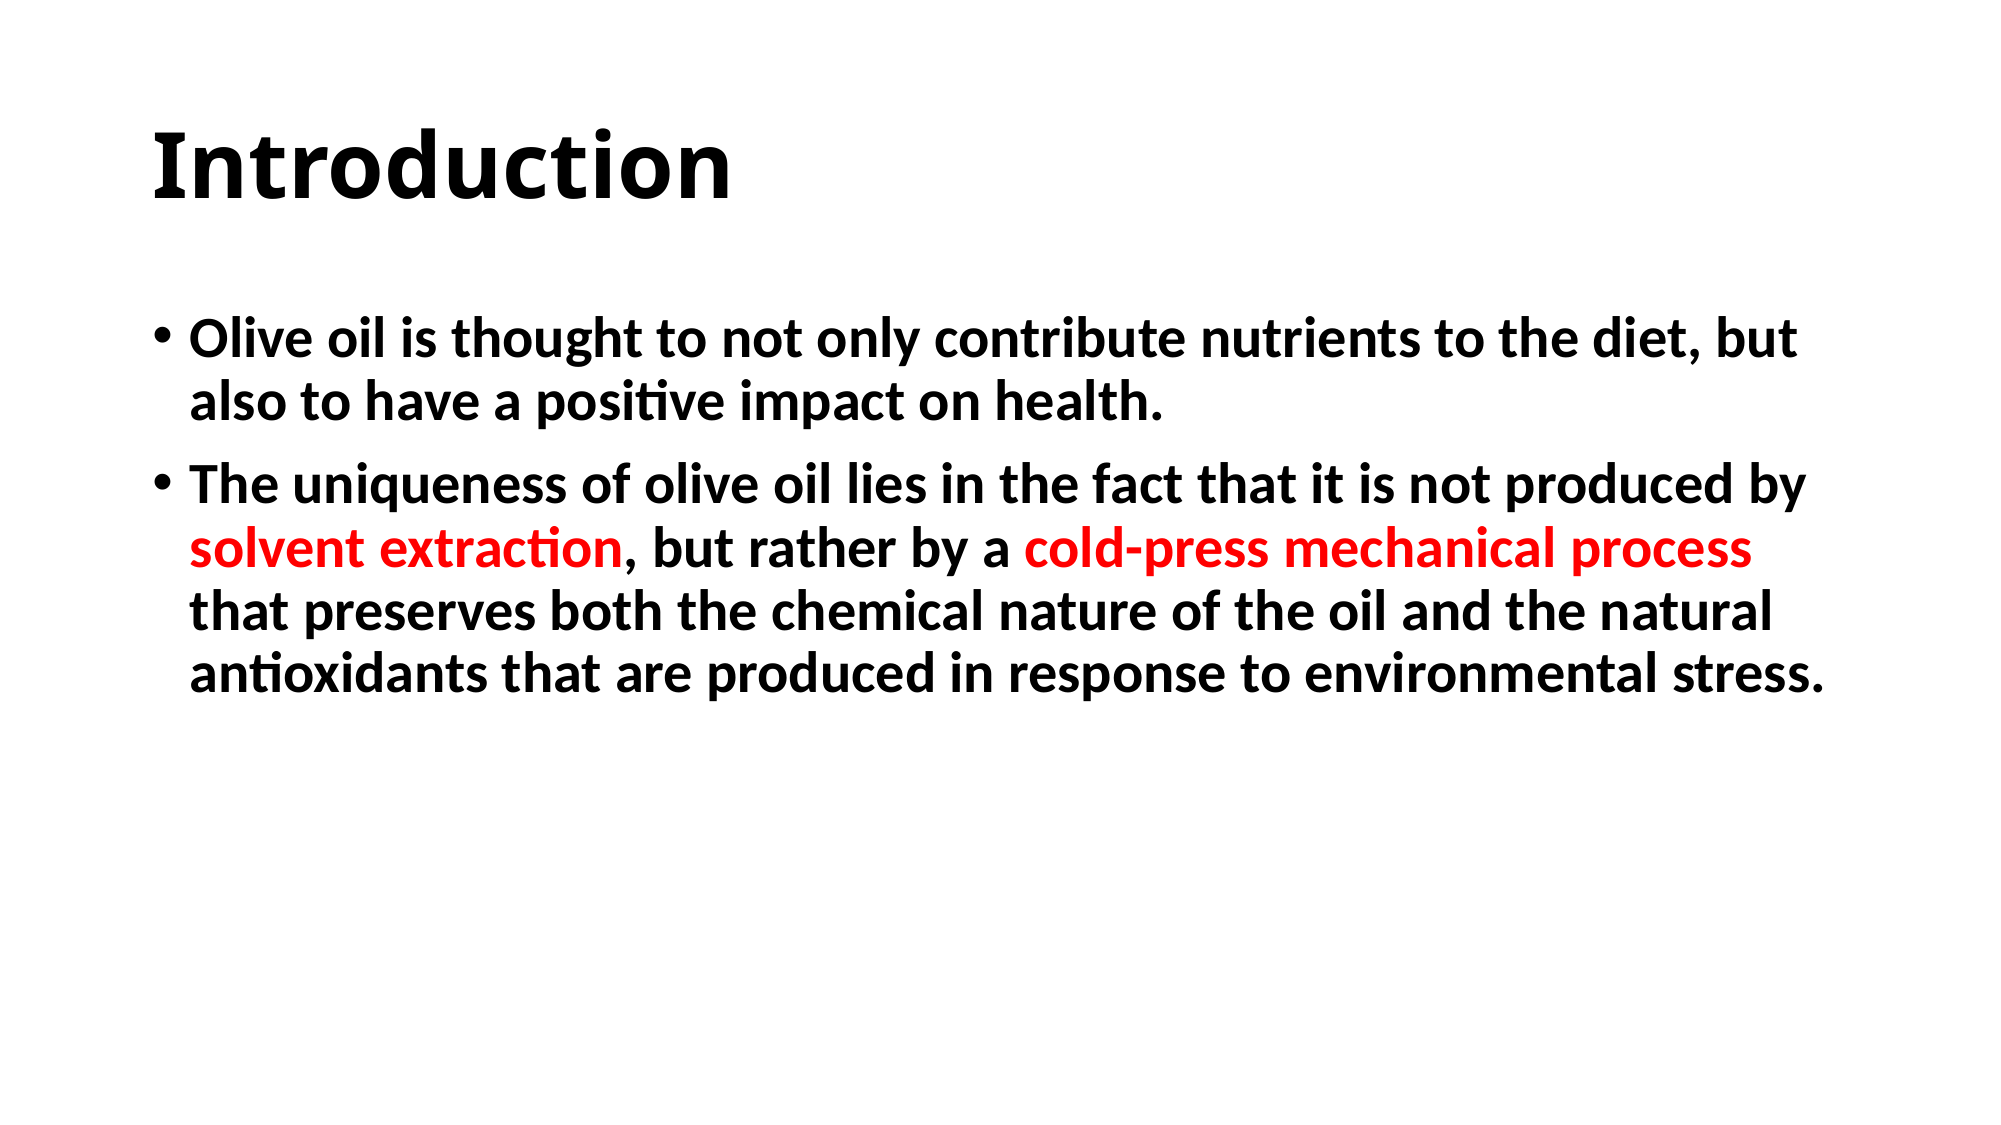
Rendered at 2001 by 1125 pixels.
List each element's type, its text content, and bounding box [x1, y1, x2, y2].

list Olive oil is thought to not only contribute nutrients to the diet, but also to have a positive impact on health. The uniqueness of olive oil lies in the fact that it is not produced by solvent extraction, but rather by a cold-press mechanical process that preserves both the chemical nature of the oil and the natural antioxidants that are produced in response to environmental stress. [137, 299, 1863, 1014]
title Introduction [137, 59, 1863, 278]
